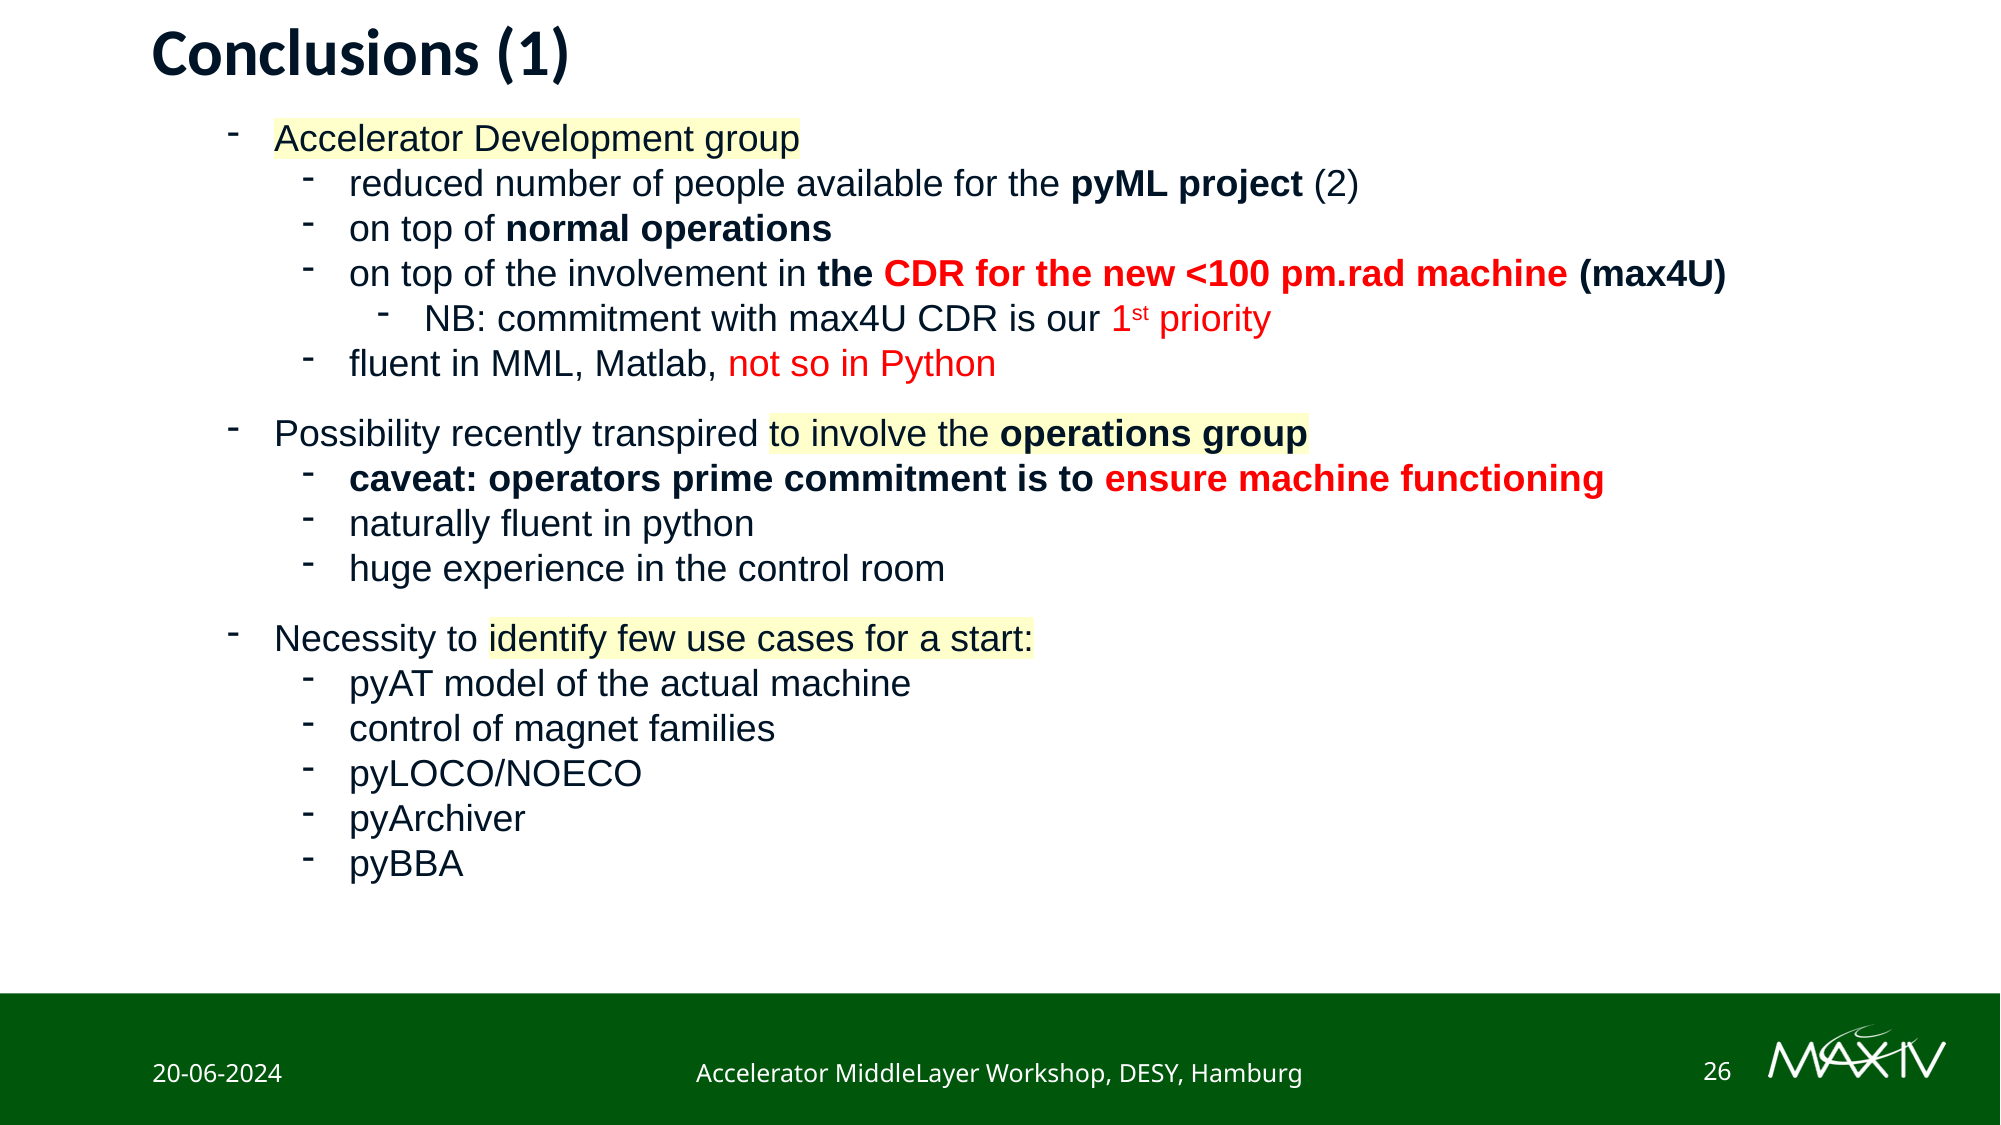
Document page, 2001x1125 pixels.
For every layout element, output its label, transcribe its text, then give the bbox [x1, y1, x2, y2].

text_box Accelerator MiddleLayer Workshop, DESY, Hamburg [662, 1042, 1338, 1103]
text_box 26 [1572, 1042, 1863, 1103]
text_box Conclusions (1) Accelerator Development group reduced number of people available for the pyML project (2) on top of normal operations on top of the involvement in the CDR for the new <100 pm.rad machine (max4U) NB: commitment with max4U CDR is our 1st priority fluent in MML, Matlab, not so in Python Possibility recently transpired to involve the operations group caveat: operators prime commitment is to ensure machine functioning naturally fluent in python huge experience in the control room Necessity to identify few use cases for a start: pyAT model of the actual machine control of magnet families pyLOCO/NOECO pyArchiver pyBBA [137, 1, 1879, 982]
text_box 20-06-2024 [137, 1042, 588, 1103]
